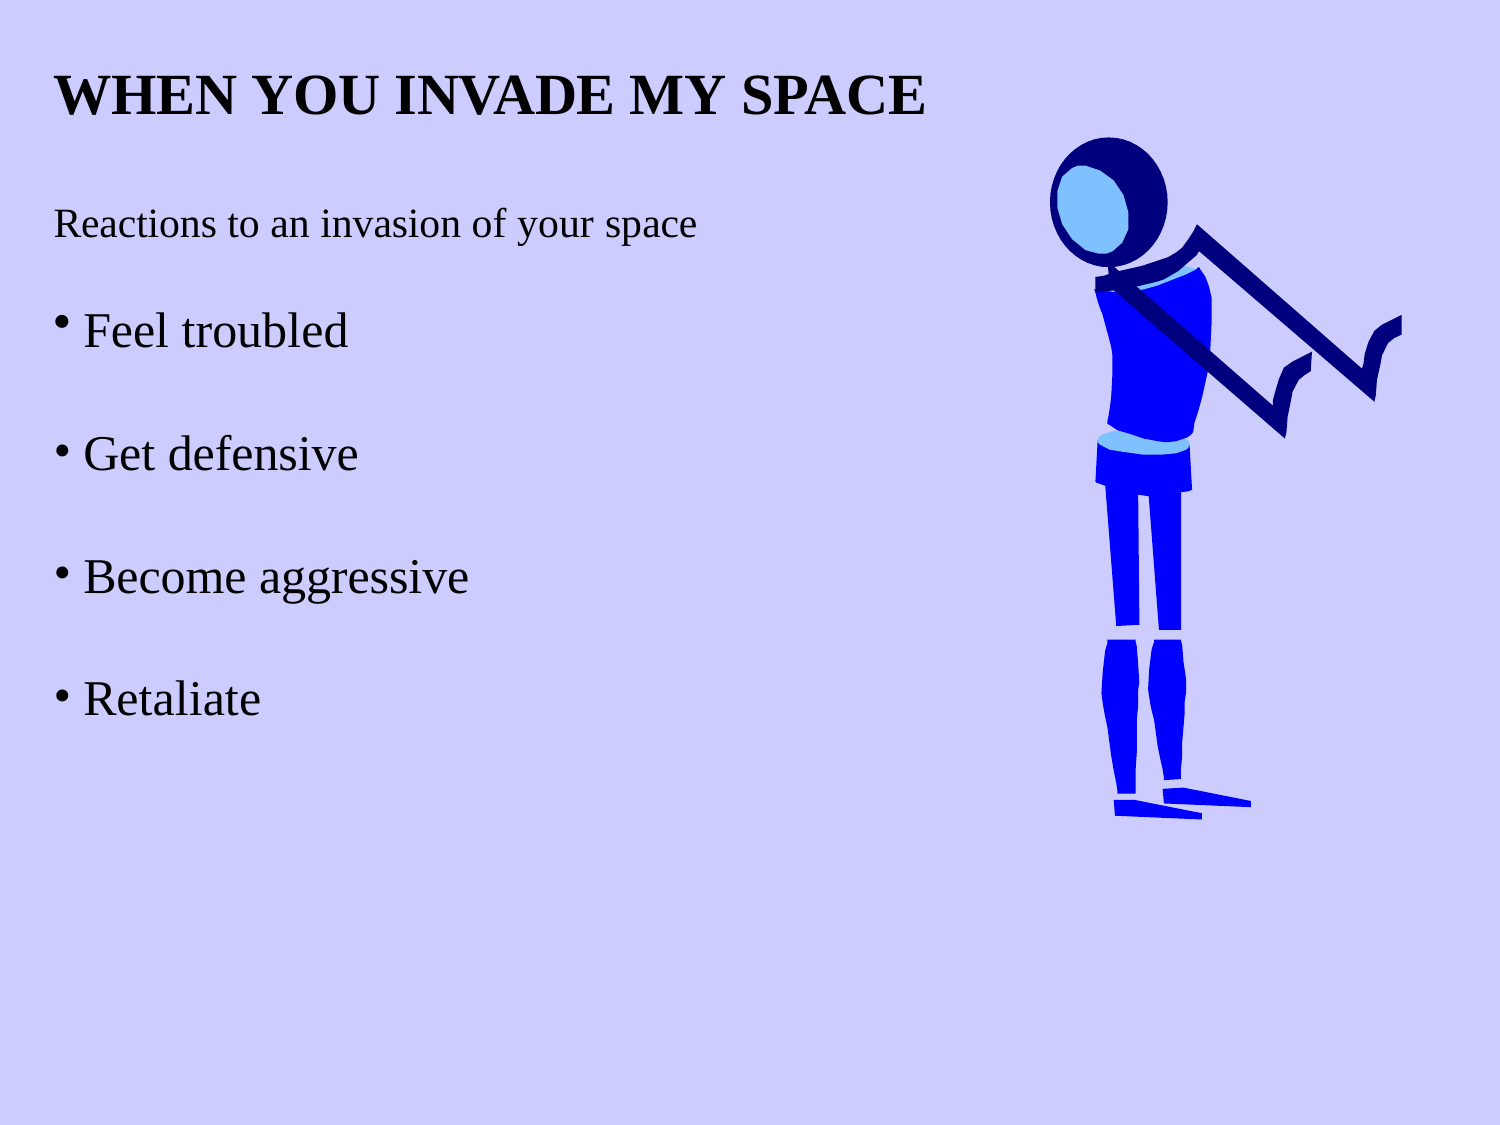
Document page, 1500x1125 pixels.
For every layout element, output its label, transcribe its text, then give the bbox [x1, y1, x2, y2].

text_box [1049, 137, 1199, 301]
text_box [1093, 224, 1402, 627]
text_box [1101, 639, 1140, 794]
text_box Reactions to an invasion of your space Feel troubled Get defensive Become aggressive Retaliate [51, 193, 701, 726]
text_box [1056, 165, 1313, 439]
text_box [1148, 639, 1187, 781]
text_box [1162, 787, 1251, 808]
text_box [1113, 799, 1202, 820]
title WHEN YOU INVADE MY SPACE [51, 53, 945, 244]
